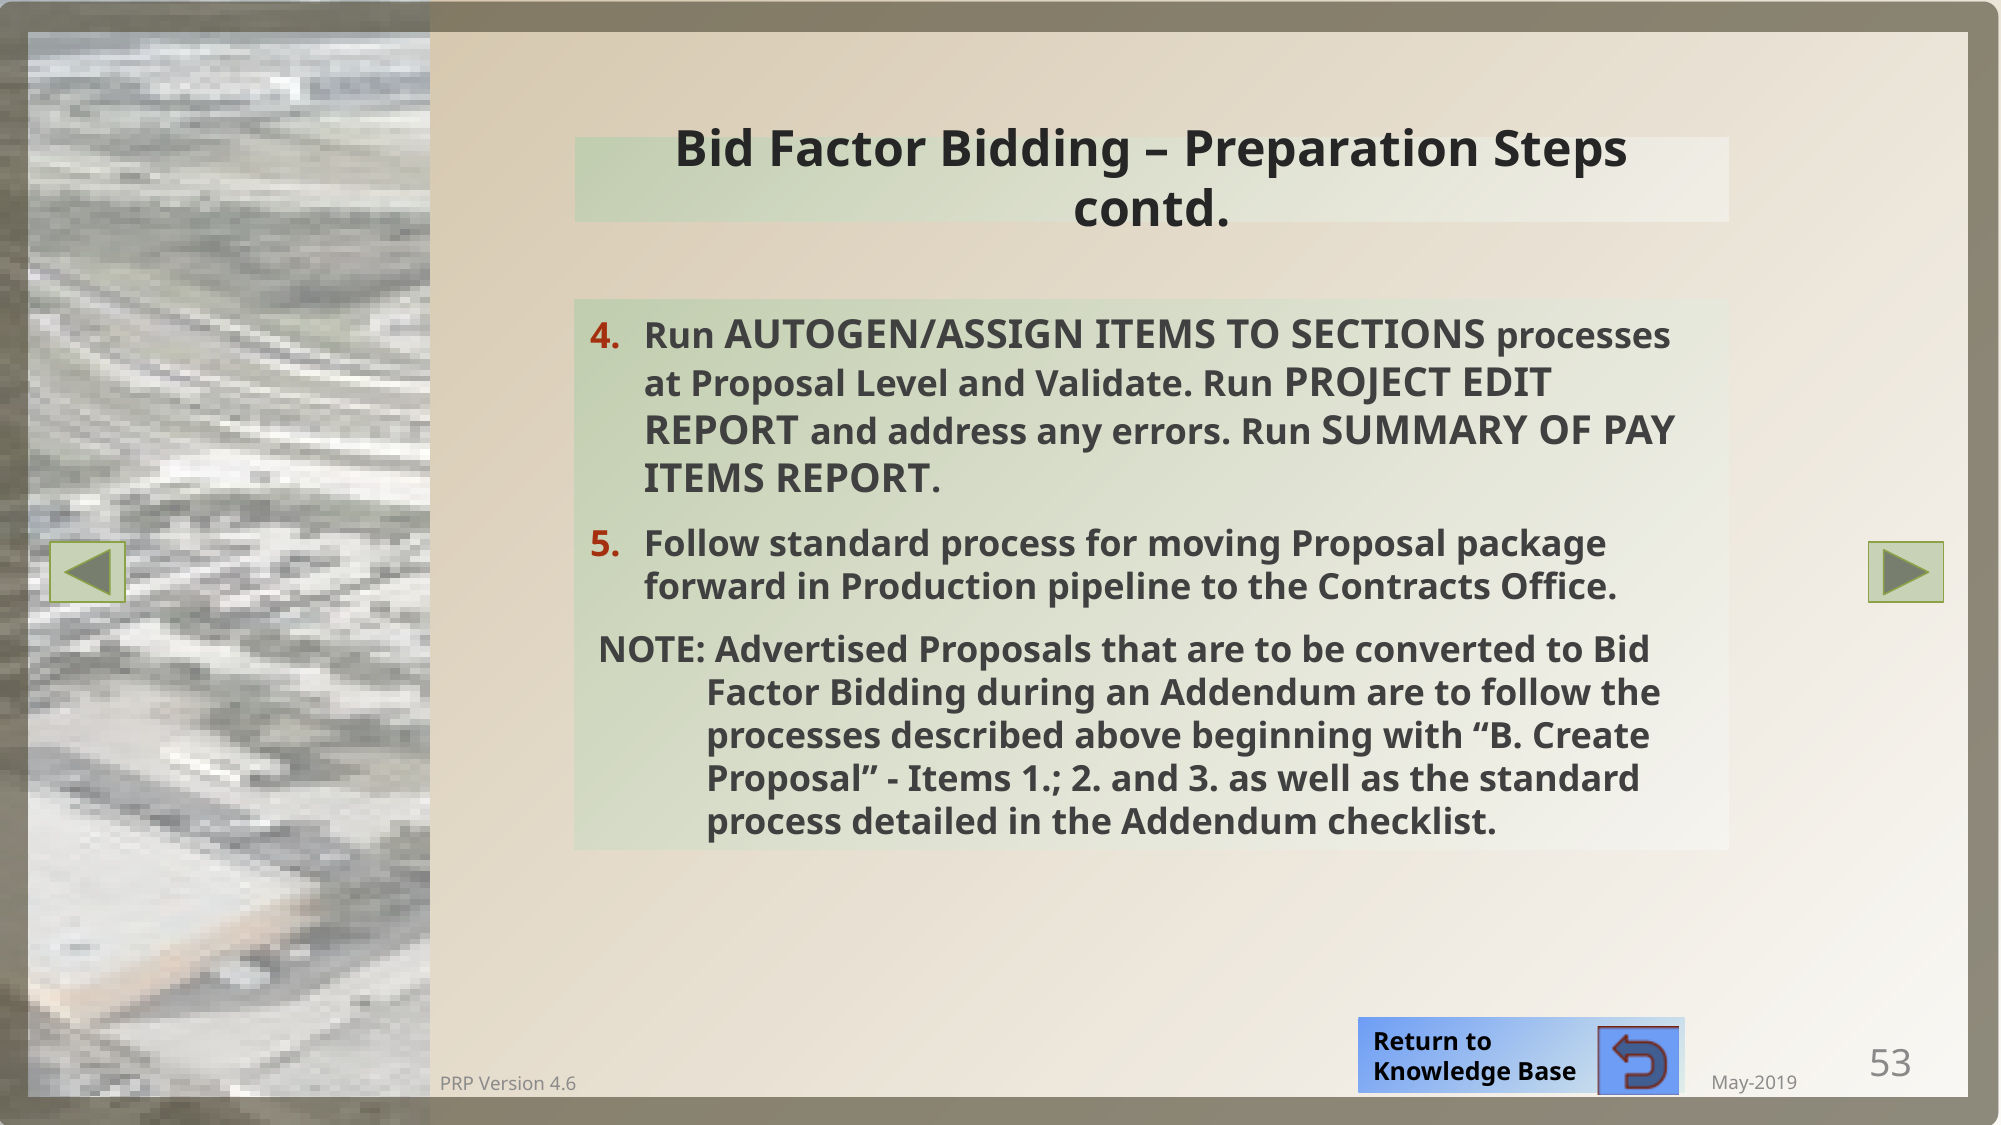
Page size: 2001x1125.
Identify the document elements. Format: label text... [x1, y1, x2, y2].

text_box Run AutoGen/Assign Items to Sections processes at Proposal Level and Validate. Run Project Edit Report and address any errors. Run Summary of Pay Items Report. Follow standard process for moving Proposal package forward in Production pipeline to the Contracts Office. NOTE: Advertised Proposals that are to be converted to Bid Factor Bidding during an Addendum are to follow the processes described above beginning with “B. Create Proposal” - Items 1.; 2. and 3. as well as the standard process detailed in the Addendum checklist. [574, 299, 1729, 850]
slide_number May-2019 [1672, 1052, 1813, 1113]
title Bid Factor Bidding – Preparation Steps contd. [575, 137, 1729, 222]
footer PRP Version 4.6 [424, 1053, 1375, 1113]
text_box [1358, 1017, 1685, 1101]
slide_number May-2019 [0, 0, 430, 7]
slide_number May-2019 [28, 32, 430, 1097]
